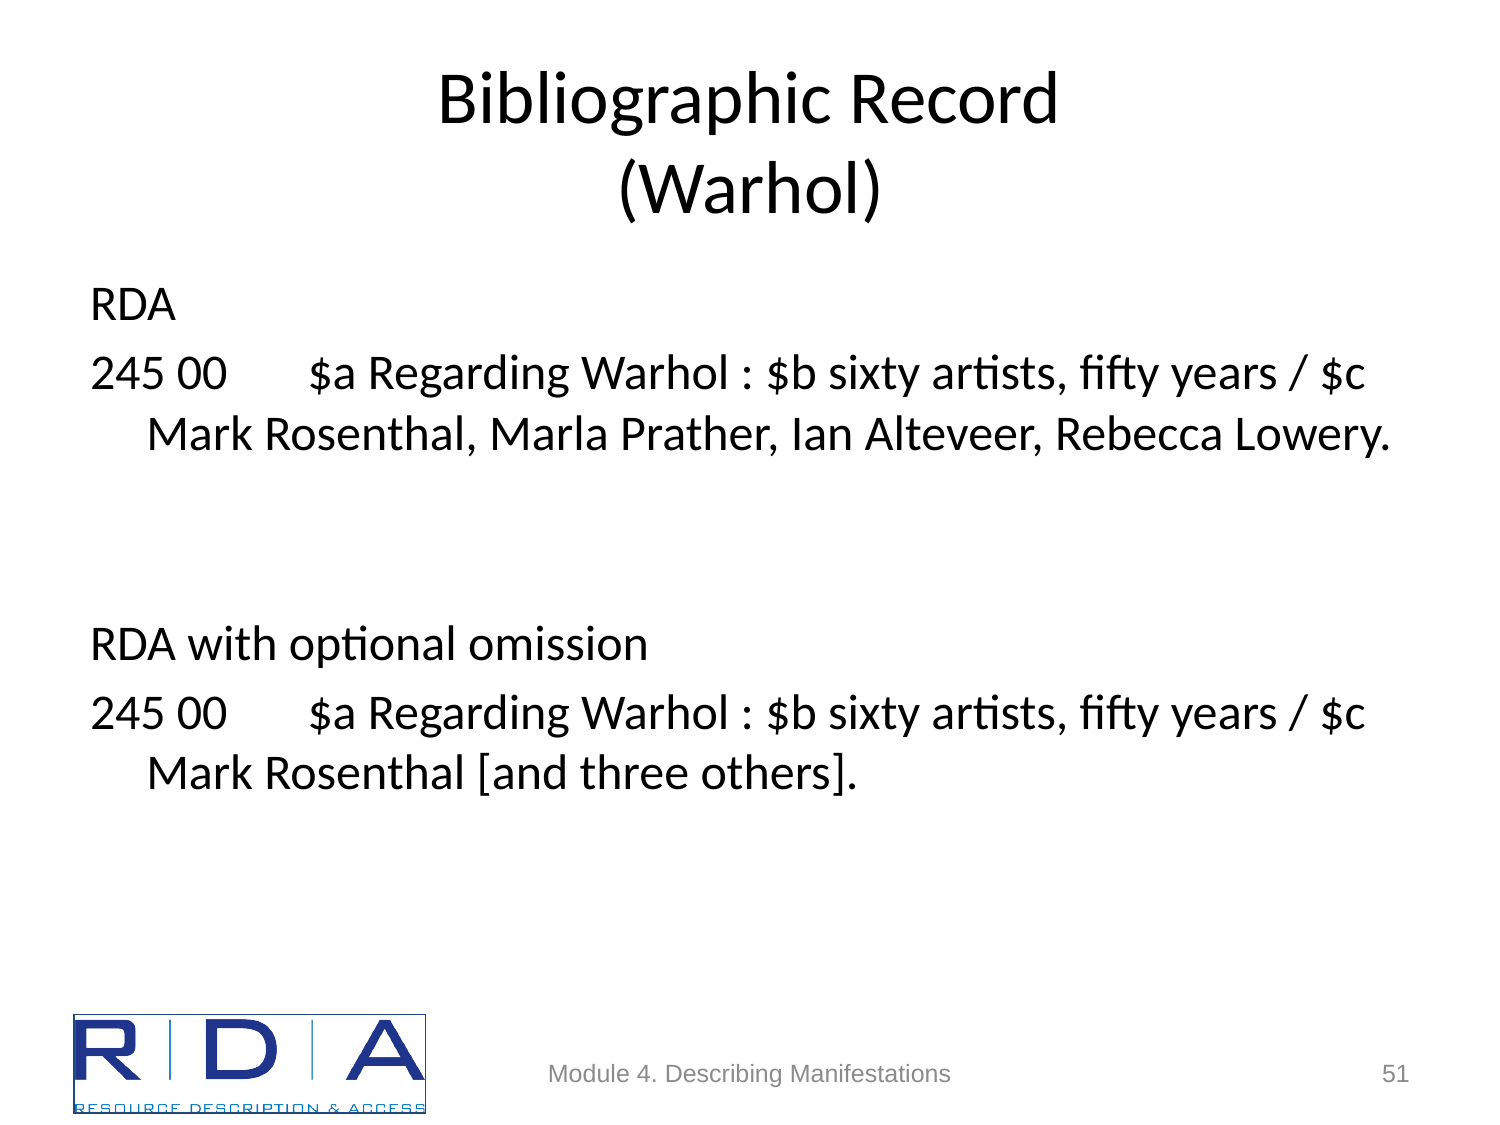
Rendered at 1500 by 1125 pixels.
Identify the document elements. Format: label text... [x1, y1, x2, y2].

picture [75, 1015, 425, 1112]
footer Module 4. Describing Manifestations [512, 1042, 988, 1103]
title Bibliographic Record (Warhol) [75, 45, 1425, 233]
list RDA 245 00 $a Regarding Warhol : $b sixty artists, fifty years / $c Mark Rosenthal, Marla Prather, Ian Alteveer, Rebecca Lowery. RDA with optional omission 245 00 $a Regarding Warhol : $b sixty artists, fifty years / $c Mark Rosenthal [and three others]. [75, 262, 1425, 1005]
slide_number 51 [1074, 1042, 1425, 1103]
